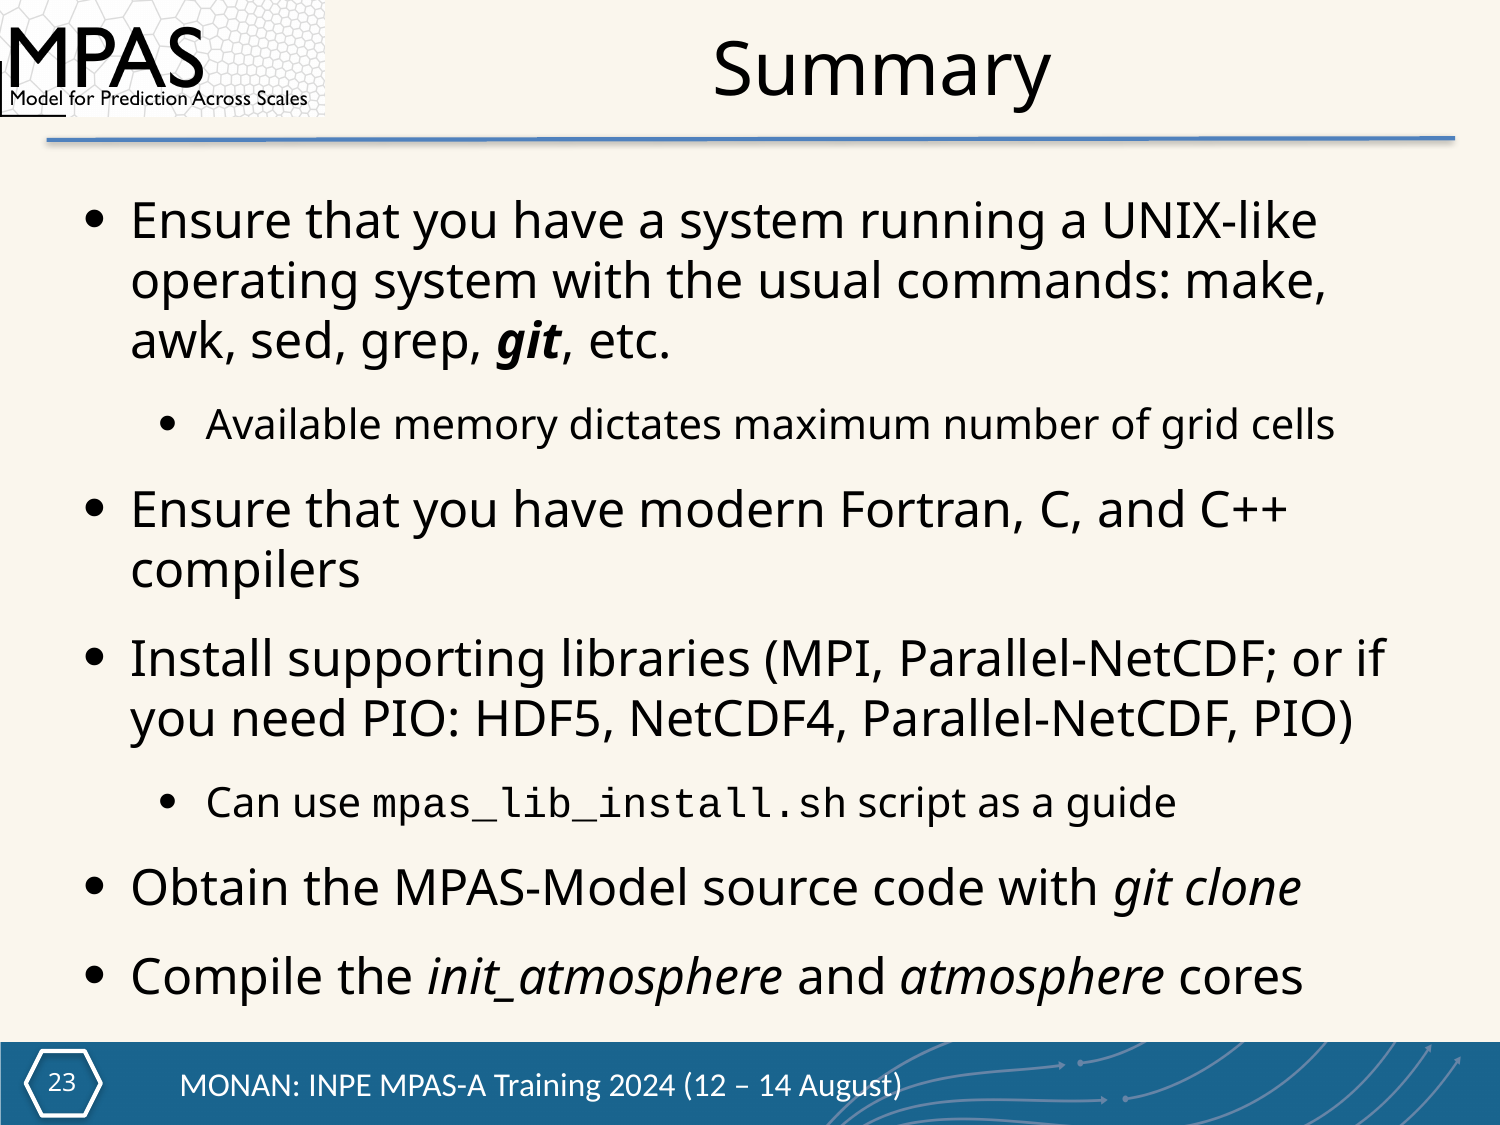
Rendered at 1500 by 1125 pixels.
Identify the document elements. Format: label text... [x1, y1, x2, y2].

picture [0, 0, 325, 117]
slide_number 22 [24, 1053, 100, 1114]
text_box Ensure that you have a system running a UNIX-like operating system with the usual commands: make, awk, sed, grep, git, etc. Available memory dictates maximum number of grid cells Ensure that you have modern Fortran, C, and C++ compilers Install supporting libraries (MPI, Parallel-NetCDF; or if you need PIO: HDF5, NetCDF4, Parallel-NetCDF, PIO) Can use mpas_lib_install.sh script as a guide Obtain the MPAS-Model source code with git clone Compile the init_atmosphere and atmosphere cores [73, 183, 1423, 1019]
title Summary [326, 15, 1438, 130]
picture [0, 1042, 1500, 1125]
